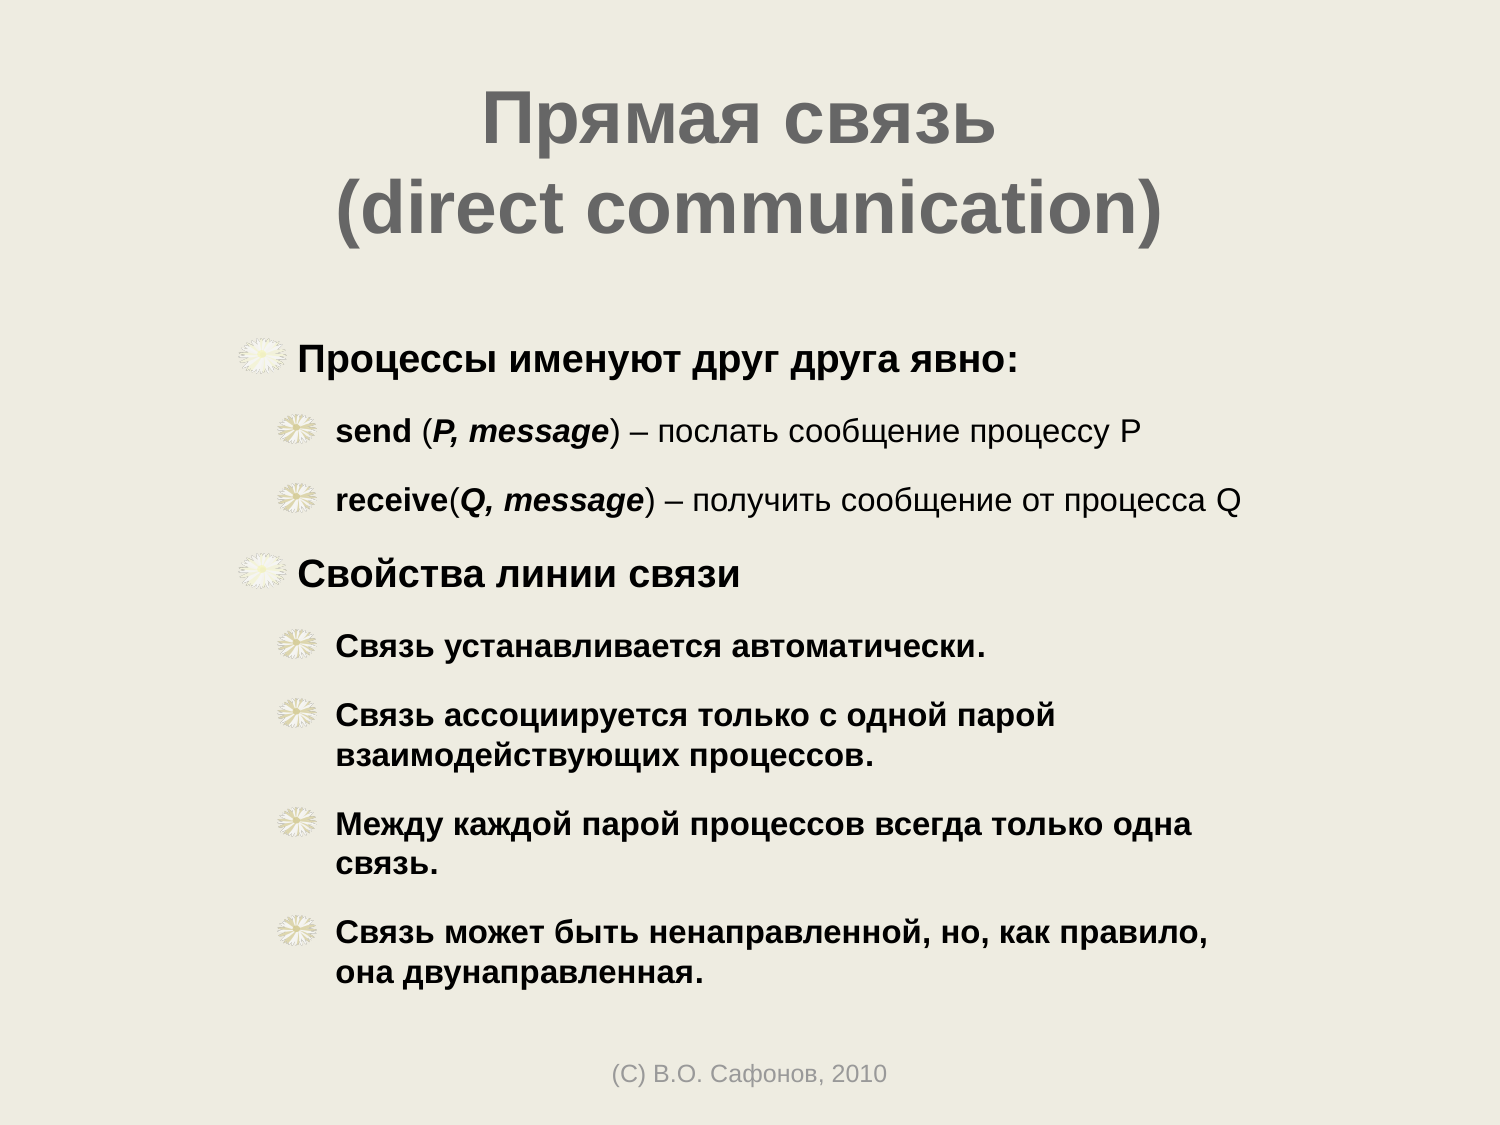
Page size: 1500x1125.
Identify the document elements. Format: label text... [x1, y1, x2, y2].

list Процессы именуют друг друга явно: send (P, message) – послать сообщение процессу P receive(Q, message) – получить сообщение от процесса Q Свойства линии связи Связь устанавливается автоматически. Связь ассоциируется только с одной парой взаимодействующих процессов. Между каждой парой процессов всегда только одна связь. Связь может быть ненаправленной, но, как правило, она двунаправленная. [223, 324, 1276, 1005]
picture [277, 915, 317, 946]
picture [238, 553, 287, 589]
picture [238, 338, 287, 374]
footer (C) В.О. Сафонов, 2010 [512, 1042, 988, 1103]
picture [277, 483, 317, 513]
picture [277, 807, 317, 837]
picture [277, 629, 317, 659]
title Прямая связь (direct communication) [74, 49, 1426, 268]
picture [277, 414, 317, 444]
picture [277, 698, 317, 728]
